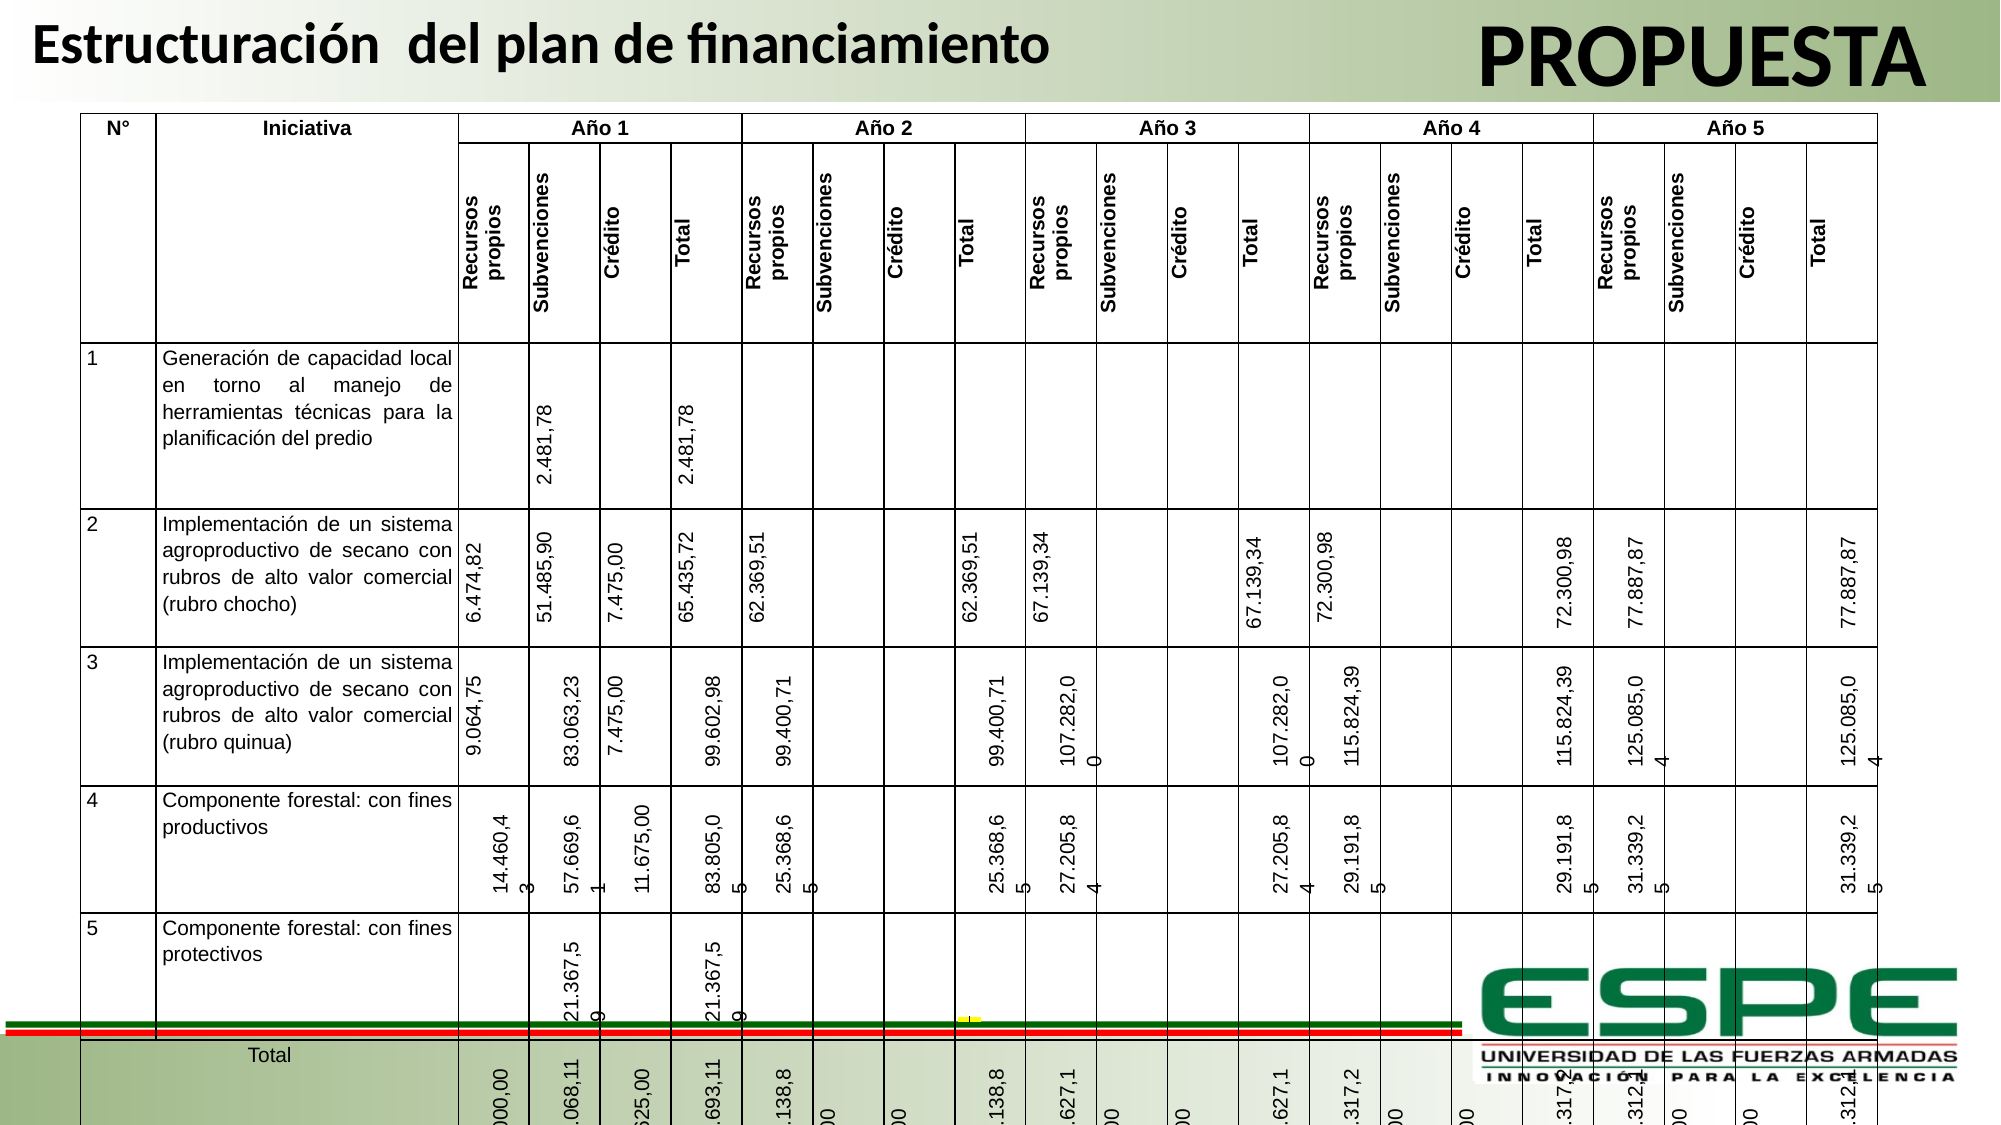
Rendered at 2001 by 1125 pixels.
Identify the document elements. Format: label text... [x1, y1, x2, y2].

table_cell 125.085,04 [1807, 648, 1877, 785]
table_cell Crédito [1452, 144, 1522, 342]
table_cell 14.460,43 [459, 787, 528, 912]
table_cell [1736, 648, 1806, 785]
text_box PROPUESTA [1462, 0, 1998, 113]
table_cell Total [1239, 144, 1309, 342]
table_cell [1452, 787, 1522, 912]
table_cell 0,00 [885, 1041, 954, 1125]
table_cell Recursos propios [743, 144, 812, 342]
table_cell 234.312,17 [1807, 1091, 1877, 1125]
table_cell Implementación de un sistema agroproductivo de secano con rubros de alto valor comercial (rubro quinua) [157, 648, 458, 785]
table_cell 62.369,51 [743, 510, 812, 646]
table_cell [1452, 648, 1522, 785]
table_cell [814, 914, 883, 1039]
table_cell 0,00 [1736, 1091, 1806, 1125]
table_cell 7.475,00 [601, 510, 670, 646]
table_cell 11.675,00 [601, 787, 670, 912]
table_cell Total [956, 144, 1025, 342]
table_cell [1310, 344, 1380, 508]
table_cell 99.400,71 [956, 648, 1025, 785]
table_cell [1168, 648, 1238, 785]
table_cell 27.205,84 [1026, 787, 1096, 912]
table_cell [1168, 510, 1238, 646]
table_cell 72.300,98 [1523, 510, 1593, 646]
table_header Año 2 [743, 114, 1025, 142]
table_cell Total [1523, 144, 1593, 342]
table_cell 0,00 [1168, 1041, 1238, 1125]
table_cell [601, 344, 670, 508]
table_cell 216.068,11 [530, 1041, 599, 1125]
table_cell [1097, 914, 1167, 1039]
table_cell [1736, 344, 1806, 508]
table_cell 25.368,65 [743, 787, 812, 912]
table_cell Crédito [1736, 144, 1806, 342]
table_cell Subvenciones [1097, 144, 1167, 342]
table_cell 30.000,00 [459, 1041, 528, 1125]
table_cell [1026, 344, 1096, 508]
table_cell [885, 510, 954, 646]
table_cell [1665, 787, 1735, 912]
table_cell Crédito [885, 144, 954, 342]
table_cell [1310, 914, 1380, 1039]
table_cell [956, 914, 1025, 1039]
table_cell [1097, 344, 1167, 508]
table_cell 77.887,87 [1807, 510, 1877, 646]
table_cell [743, 344, 812, 508]
table_cell Generación de capacidad local en torno al manejo de herramientas técnicas para la planificación del predio [157, 344, 458, 508]
table_cell 6.474,82 [459, 510, 528, 646]
table_cell 29.191,85 [1523, 787, 1593, 912]
table_cell [956, 344, 1025, 508]
table_cell 21.367,59 [530, 914, 599, 1039]
table_cell [814, 344, 883, 508]
table_cell [1807, 344, 1877, 508]
table_cell 27.205,84 [1239, 787, 1309, 912]
table_cell [885, 914, 954, 1039]
table_cell [459, 344, 528, 508]
table_cell 2.481,78 [672, 344, 741, 508]
table_cell Total [1807, 144, 1877, 342]
table_cell Total [672, 144, 741, 342]
table_cell Recursos propios [1310, 144, 1380, 342]
table_cell 0,00 [1381, 1041, 1451, 1125]
table_cell [1239, 914, 1309, 1039]
table_header Iniciativa [157, 114, 458, 342]
table_cell 217.317,22 [1523, 1091, 1593, 1125]
table_cell [1168, 344, 1238, 508]
table_cell 272.693,11 [672, 1041, 741, 1125]
table_cell [1381, 914, 1451, 1039]
table_header N° [81, 114, 155, 342]
table_cell 187.138,87 [956, 1041, 1025, 1125]
table_cell Crédito [601, 144, 670, 342]
table_cell Componente forestal: con fines protectivos [157, 914, 458, 1039]
table_cell [1736, 787, 1806, 912]
table_cell Componente forestal: con fines productivos [157, 787, 458, 912]
table_cell 83.805,05 [672, 787, 741, 912]
table_cell 31.339,25 [1594, 787, 1664, 912]
table_cell 115.824,39 [1523, 648, 1593, 785]
table_cell 107.282,00 [1239, 648, 1309, 785]
table_cell 5 [81, 914, 155, 1039]
table_cell 3 [81, 648, 155, 785]
table_cell 26.625,00 [601, 1041, 670, 1125]
table_cell [814, 648, 883, 785]
table_cell [1381, 648, 1451, 785]
table_cell [1239, 344, 1309, 508]
table_cell 77.887,87 [1594, 510, 1664, 646]
table_cell [1168, 914, 1238, 1039]
table_cell 107.282,00 [1026, 648, 1096, 785]
table_cell [1452, 510, 1522, 646]
table_cell Subvenciones [1665, 144, 1735, 342]
picture [1474, 964, 1977, 1084]
table_cell [743, 914, 812, 1039]
table_cell 4 [81, 787, 155, 912]
table_cell 0,00 [814, 1041, 883, 1125]
table_cell 0,00 [1665, 1091, 1735, 1125]
table_cell [1381, 510, 1451, 646]
text_box Estructuración del plan de financiamiento [17, 0, 1462, 83]
table_cell [1097, 648, 1167, 785]
table_cell 125.085,04 [1594, 648, 1664, 785]
table_header Año 5 [1594, 114, 1877, 142]
table_cell [1097, 510, 1167, 646]
table_cell Crédito [1168, 144, 1238, 342]
table_cell [885, 648, 954, 785]
table_cell 9.064,75 [459, 648, 528, 785]
table_cell 83.063,23 [530, 648, 599, 785]
table_cell 0,00 [1452, 1041, 1522, 1125]
table_cell [1665, 510, 1735, 646]
table_cell 62.369,51 [956, 510, 1025, 646]
table_cell 72.300,98 [1310, 510, 1380, 646]
table_cell 31.339,25 [1807, 787, 1877, 912]
table_cell [1026, 914, 1096, 1039]
table_cell [1665, 648, 1735, 785]
table_cell 0,00 [1097, 1041, 1167, 1125]
table_cell 65.435,72 [672, 510, 741, 646]
table_cell [1807, 914, 1877, 963]
table_cell 51.485,90 [530, 510, 599, 646]
table_cell [885, 344, 954, 508]
table_cell 234.312,17 [1594, 1091, 1664, 1125]
table_cell [814, 787, 883, 912]
table_cell Implementación de un sistema agroproductivo de secano con rubros de alto valor comercial (rubro chocho) [157, 510, 458, 646]
table_cell [1452, 344, 1522, 508]
table_cell [1381, 344, 1451, 508]
table_cell [1381, 787, 1451, 912]
table_cell Subvenciones [1381, 144, 1451, 342]
table_cell 99.400,71 [743, 648, 812, 785]
table_cell [1523, 914, 1593, 963]
table_cell 67.139,34 [1026, 510, 1096, 646]
table_cell [885, 787, 954, 912]
table_cell [1594, 344, 1664, 508]
table_cell [1594, 914, 1664, 963]
table_header Año 3 [1026, 114, 1309, 142]
table_cell [459, 914, 528, 1039]
table_cell 7.475,00 [601, 648, 670, 785]
table_cell 115.824,39 [1310, 648, 1380, 785]
table_cell [1665, 344, 1735, 508]
table_cell [601, 914, 670, 1039]
table_header Año 4 [1310, 114, 1593, 142]
table_cell 201.627,18 [1026, 1041, 1096, 1125]
table_cell 57.669,61 [530, 787, 599, 912]
table_cell 29.191,85 [1310, 787, 1380, 912]
table_cell [1736, 510, 1806, 646]
table_cell 2 [81, 510, 155, 646]
table_cell 1 [81, 344, 155, 508]
table_cell [1665, 914, 1735, 963]
table_cell Total [81, 1041, 458, 1125]
table_cell Recursos propios [1594, 144, 1664, 342]
table_cell [1097, 787, 1167, 912]
table_cell [1168, 787, 1238, 912]
table_cell Subvenciones [814, 144, 883, 342]
table_cell [1523, 344, 1593, 508]
table_cell Recursos propios [459, 144, 528, 342]
table_cell 2.481,78 [530, 344, 599, 508]
table_cell 25.368,65 [956, 787, 1025, 912]
table_cell 99.602,98 [672, 648, 741, 785]
table_cell Recursos propios [1026, 144, 1096, 342]
table_cell 187.138,87 [743, 1041, 812, 1125]
table_header Año 1 [459, 114, 741, 142]
table_cell 67.139,34 [1239, 510, 1309, 646]
table_cell 201.627,18 [1239, 1041, 1309, 1125]
table_cell 21.367,59 [672, 914, 741, 1039]
table_cell 217.317,22 [1310, 1041, 1380, 1125]
table_cell [1452, 914, 1522, 1039]
table_cell Subvenciones [530, 144, 599, 342]
table_cell [1736, 914, 1806, 963]
table_cell [814, 510, 883, 646]
